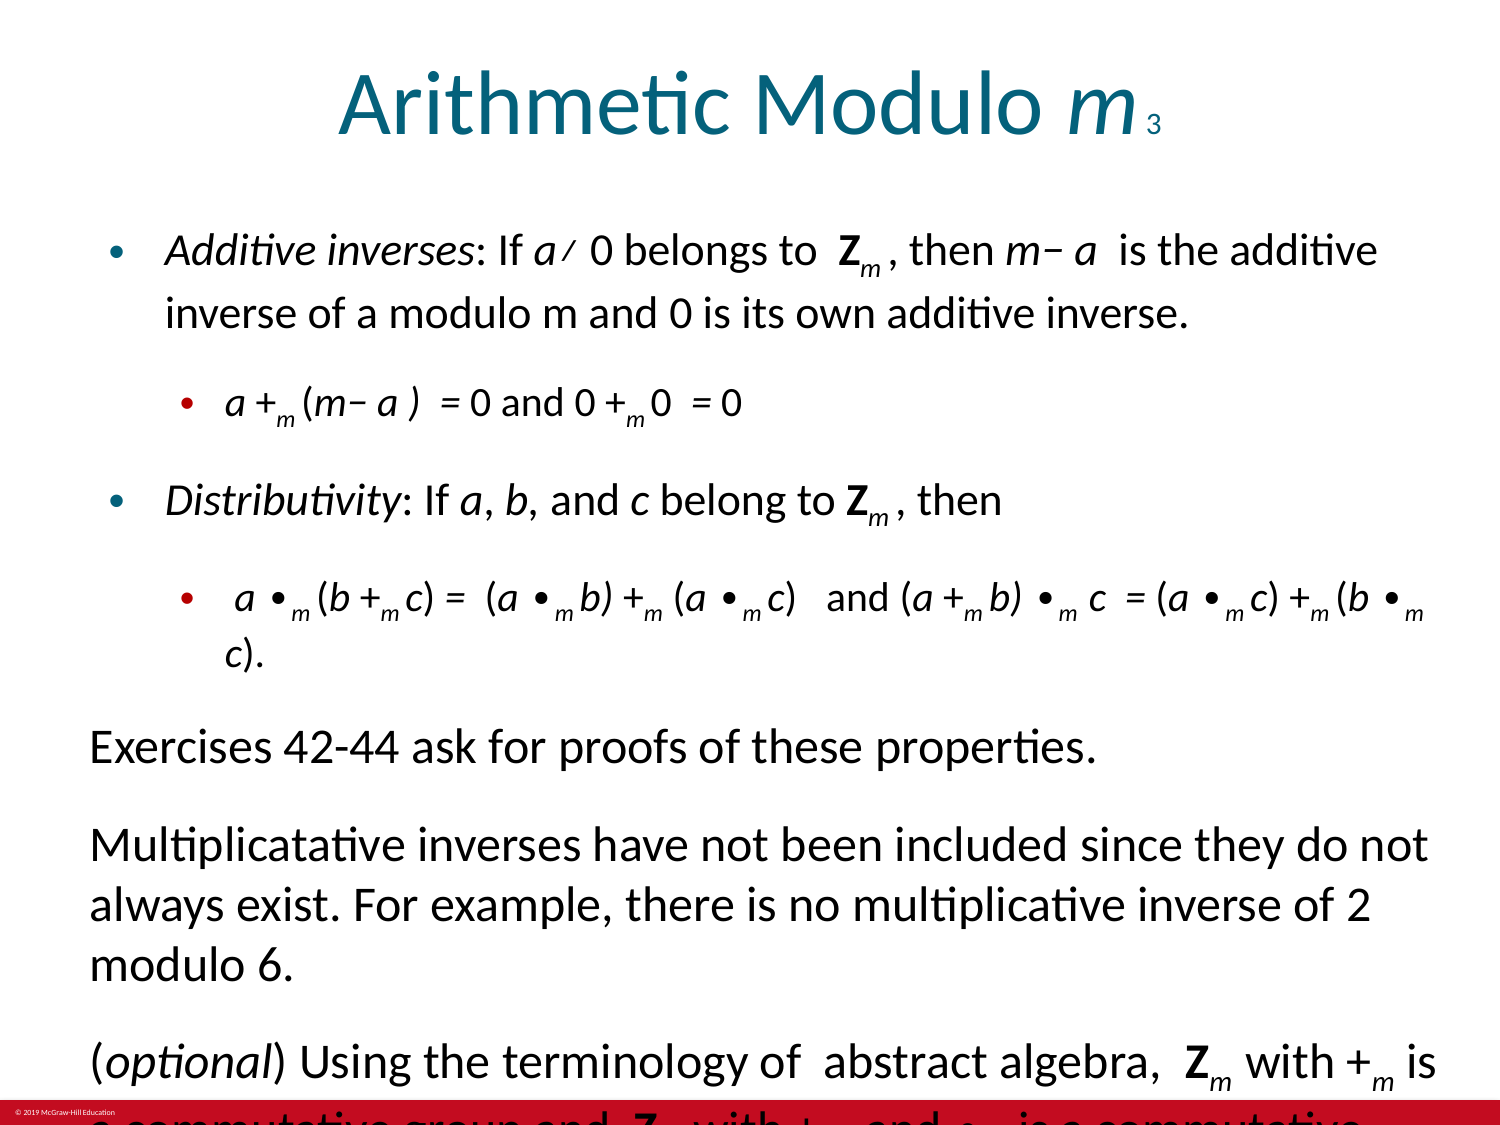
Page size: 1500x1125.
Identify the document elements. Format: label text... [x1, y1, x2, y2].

list Additive inverses: If a≠ 0 belongs to Zm , then m− a is the additive inverse of a modulo m and 0 is its own additive inverse. a +m (m− a ) = 0 and 0 +m 0 = 0 Distributivity: If a, b, and c belong to Zm , then a ∙m (b +m c) = (a ∙m b) +m (a ∙m c) and (a +m b) ∙m c = (a ∙m c) +m (b ∙m c). Exercises 42-44 ask for proofs of these properties. Multiplicatative inverses have not been included since they do not always exist. For example, there is no multiplicative inverse of 2 modulo 6. (optional) Using the terminology of abstract algebra, Zm with +m is a commutative group and Zm with +m and ∙m is a commutative ring. [75, 212, 1475, 1075]
title Arithmetic Modulo m 3 [0, 0, 1500, 195]
